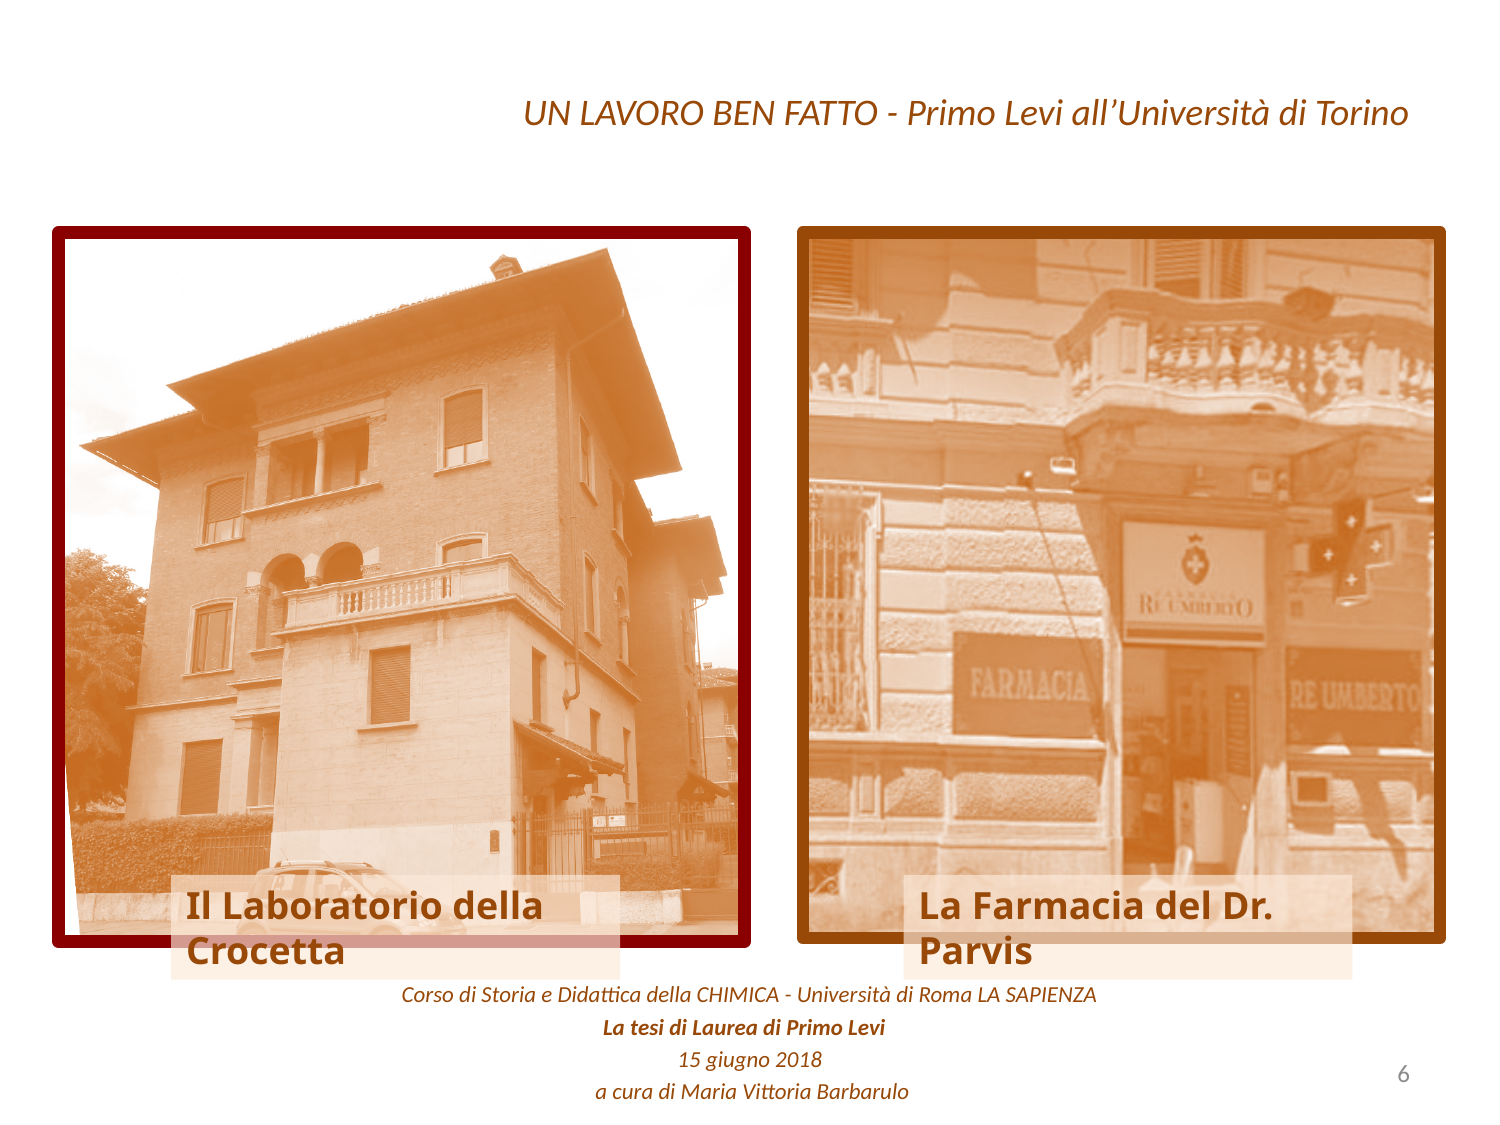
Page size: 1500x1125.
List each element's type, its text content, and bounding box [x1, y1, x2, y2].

slide_number 6 [1275, 1042, 1425, 1103]
title UN LAVORO BEN FATTO - Primo Levi all’Università di Torino [75, 45, 1425, 176]
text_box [64, 238, 739, 936]
text_box Corso di Storia e Didattica della CHIMICA - Università di Roma LA SAPIENZA La tesi di Laurea di Primo Levi 15 giugno 2018 a cura di Maria Vittoria Barbarulo [224, 972, 1275, 1125]
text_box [808, 238, 1435, 936]
